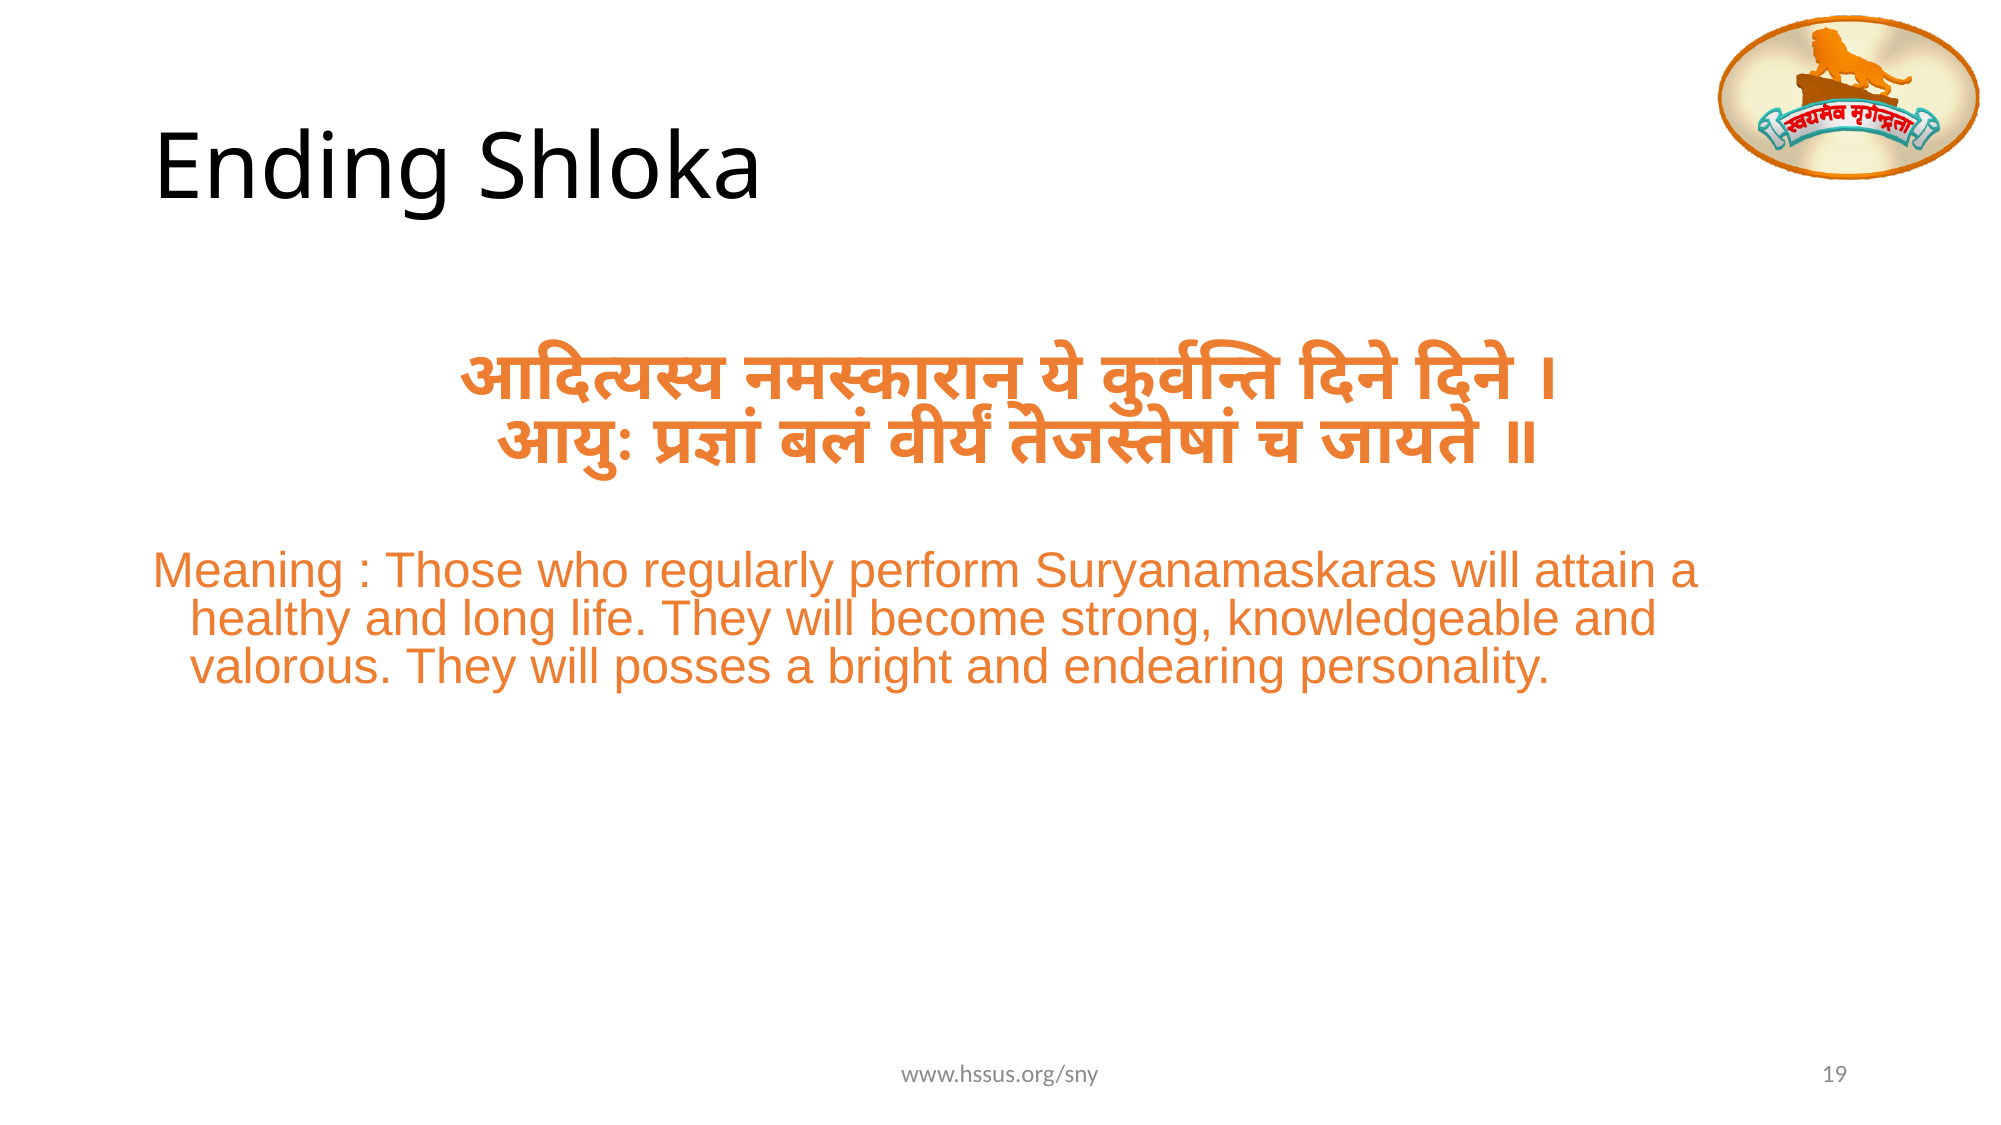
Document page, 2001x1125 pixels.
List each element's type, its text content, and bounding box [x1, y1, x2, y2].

picture [1715, 13, 1982, 182]
title Ending Shloka [137, 59, 1863, 278]
slide_number 19 [1412, 1042, 1863, 1103]
list आदित्यस्य नमस्कारान् ये कुर्वन्ति दिने दिने । आयुः प्रज्ञां बलं वीर्यं तेजस्तेषां च जायते ॥ Meaning : Those who regularly perform Suryanamaskaras will attain a healthy and long life. They will become strong, knowledgeable and valorous. They will posses a bright and endearing personality. [137, 299, 1863, 1014]
footer www.hssus.org/sny [662, 1042, 1338, 1103]
